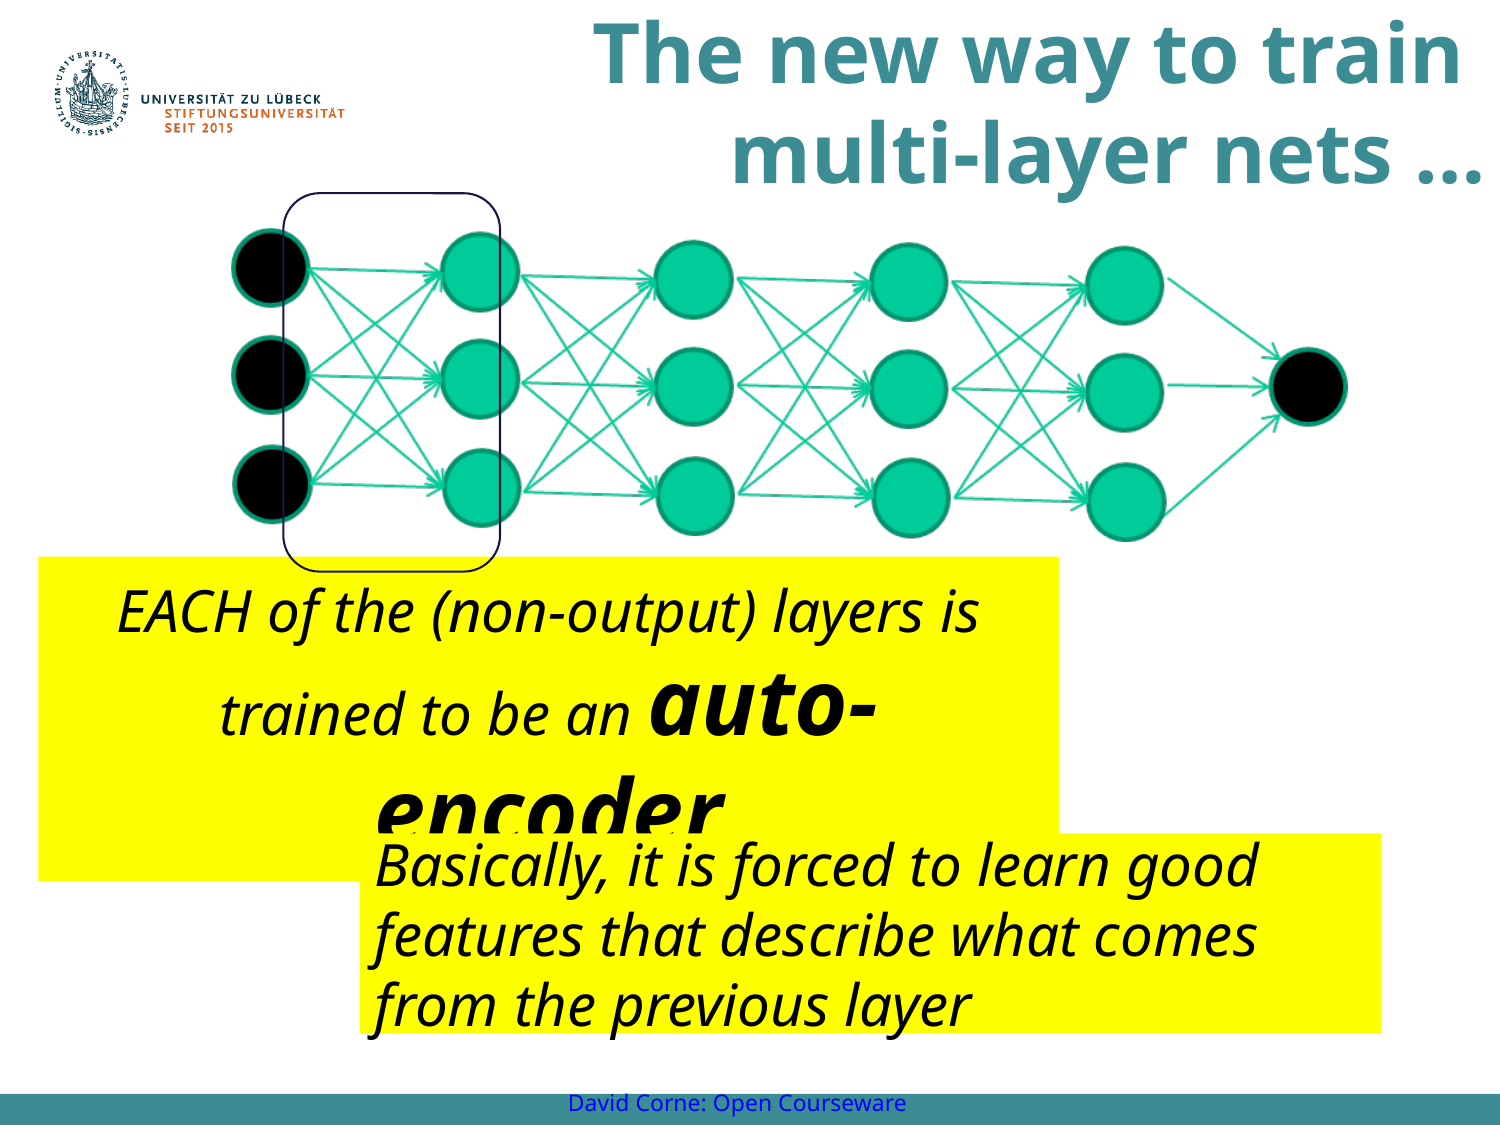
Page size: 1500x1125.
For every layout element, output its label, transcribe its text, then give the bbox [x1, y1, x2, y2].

text_box David Corne: Open Courseware [553, 1080, 923, 1123]
picture [231, 228, 1348, 542]
text_box [282, 192, 501, 228]
title The new way to train multi-layer nets … [32, 0, 1487, 207]
text_box EACH of the (non-output) layers is trained to be an auto-encoder [38, 556, 1060, 882]
text_box [282, 542, 501, 573]
text_box Basically, it is forced to learn good features that describe what comes from the previous layer [360, 833, 1381, 1034]
